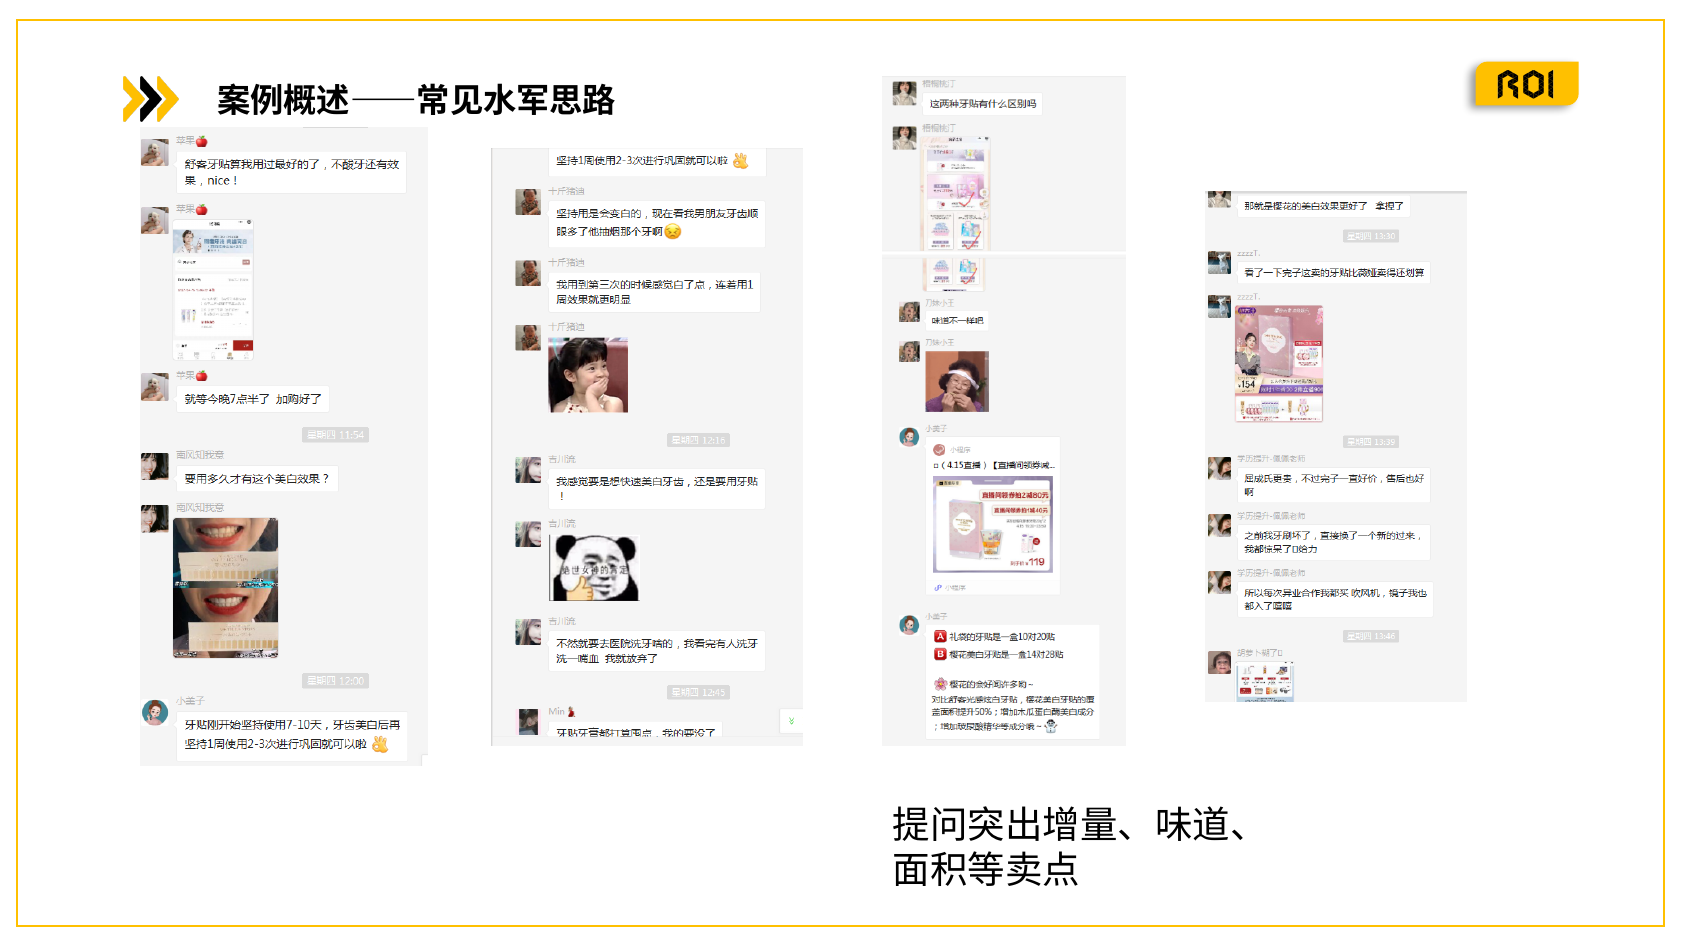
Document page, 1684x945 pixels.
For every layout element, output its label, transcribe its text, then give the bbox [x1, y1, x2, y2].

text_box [1475, 61, 1579, 106]
picture [491, 148, 803, 746]
picture [1205, 191, 1467, 702]
text_box 提问突出增量、味道、面积等卖点 [878, 793, 1301, 899]
picture [140, 127, 428, 766]
text_box [16, 19, 1665, 927]
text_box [123, 76, 180, 122]
picture [882, 76, 1126, 746]
